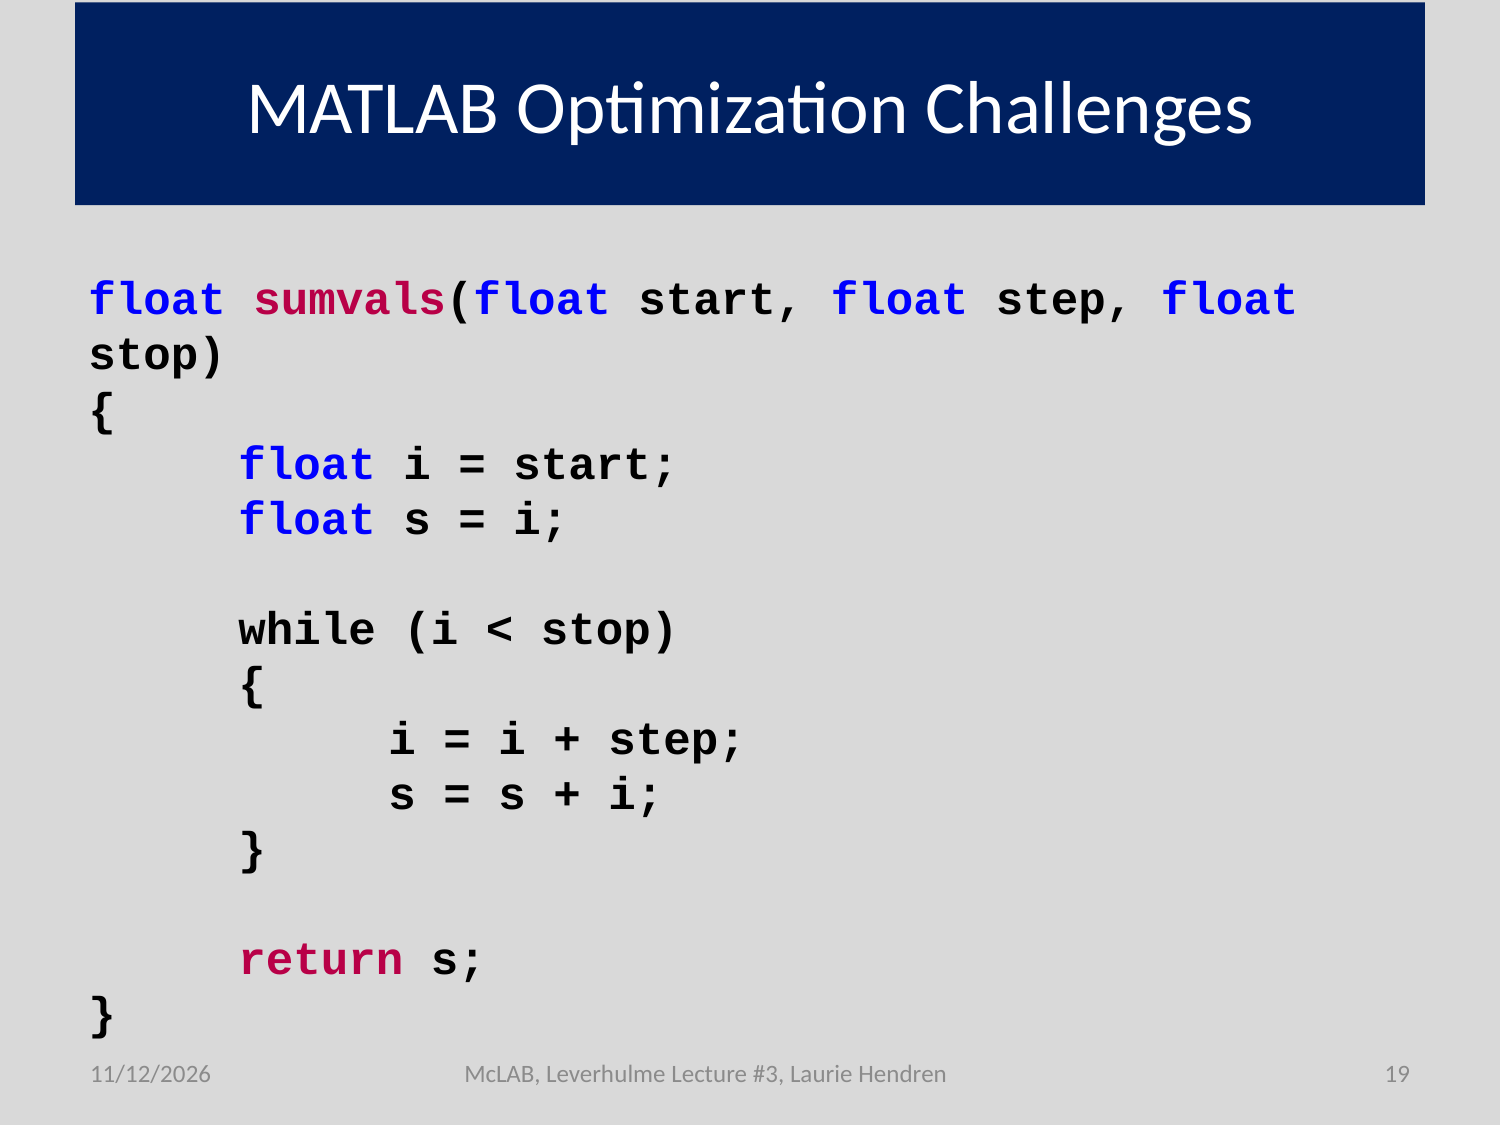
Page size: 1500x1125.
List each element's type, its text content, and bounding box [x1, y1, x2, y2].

title MATLAB Optimization Challenges [75, 2, 1425, 206]
footer McLAB, Leverhulme Lecture #3, Laurie Hendren [300, 1042, 1113, 1103]
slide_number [75, 1042, 250, 1103]
slide_number 19 [1262, 1042, 1425, 1103]
text_box float sumvals(float start, float step, float stop) { float i = start; float s = i; while (i < stop) { i = i + step; s = s + i; } return s; } [74, 262, 1468, 946]
